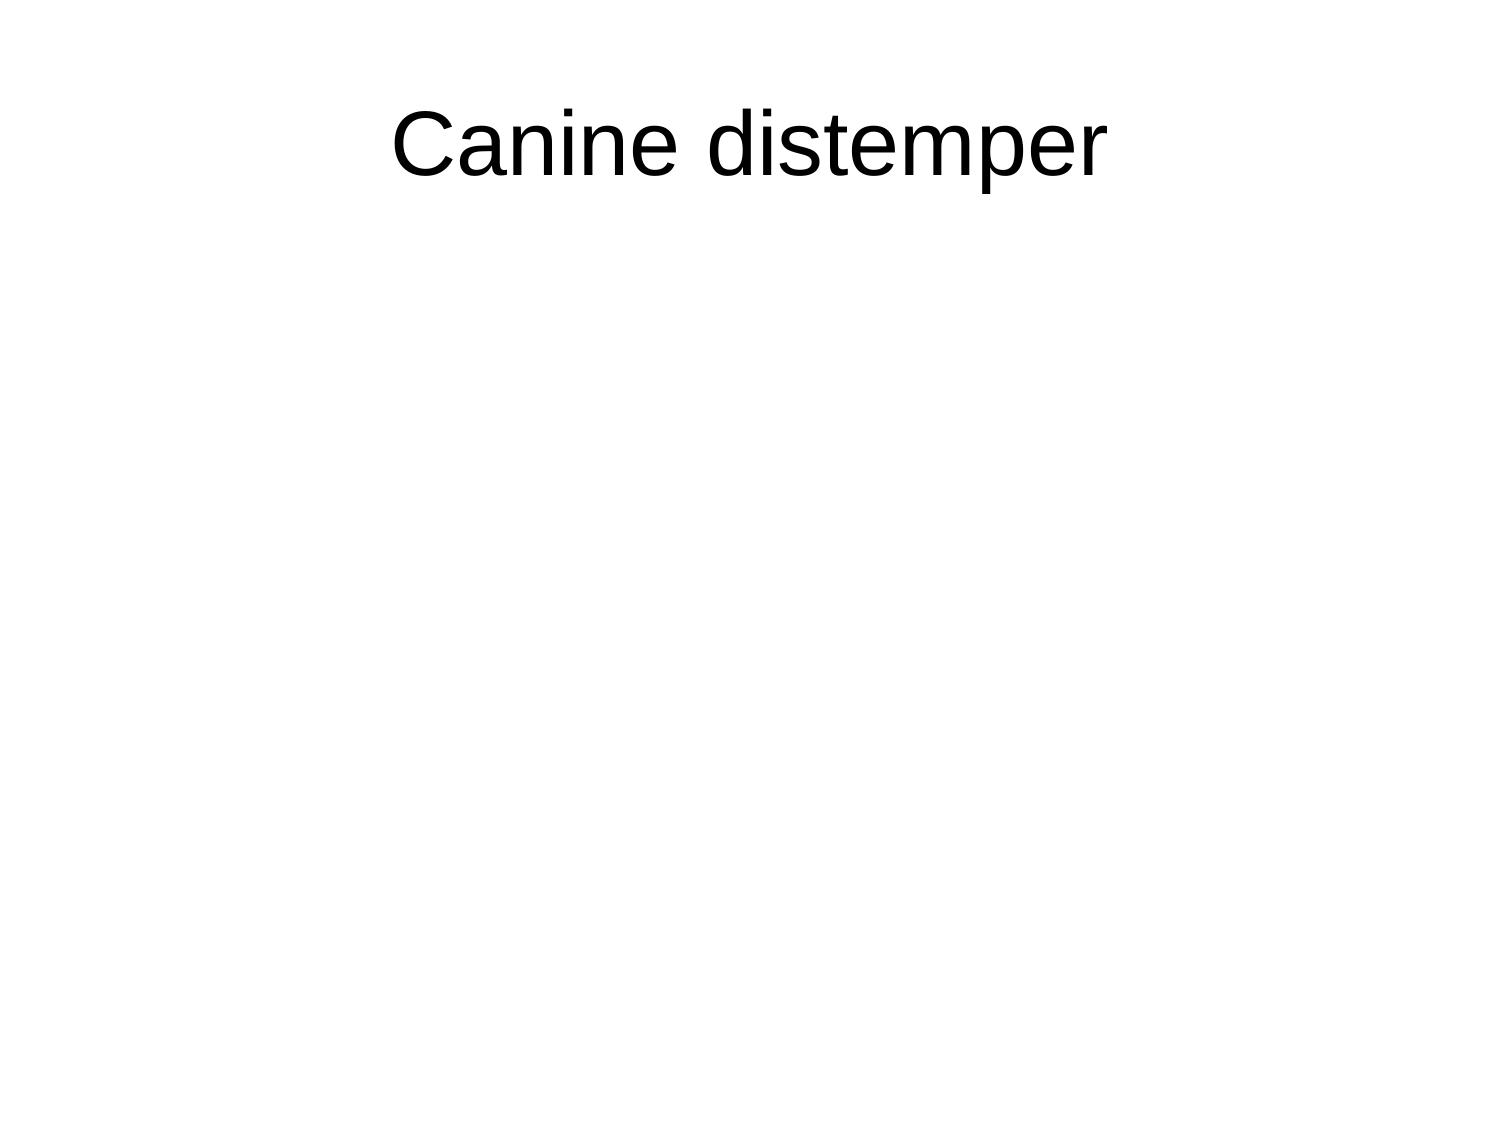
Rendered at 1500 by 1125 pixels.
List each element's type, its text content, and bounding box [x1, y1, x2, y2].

title Canine distemper [75, 45, 1425, 233]
